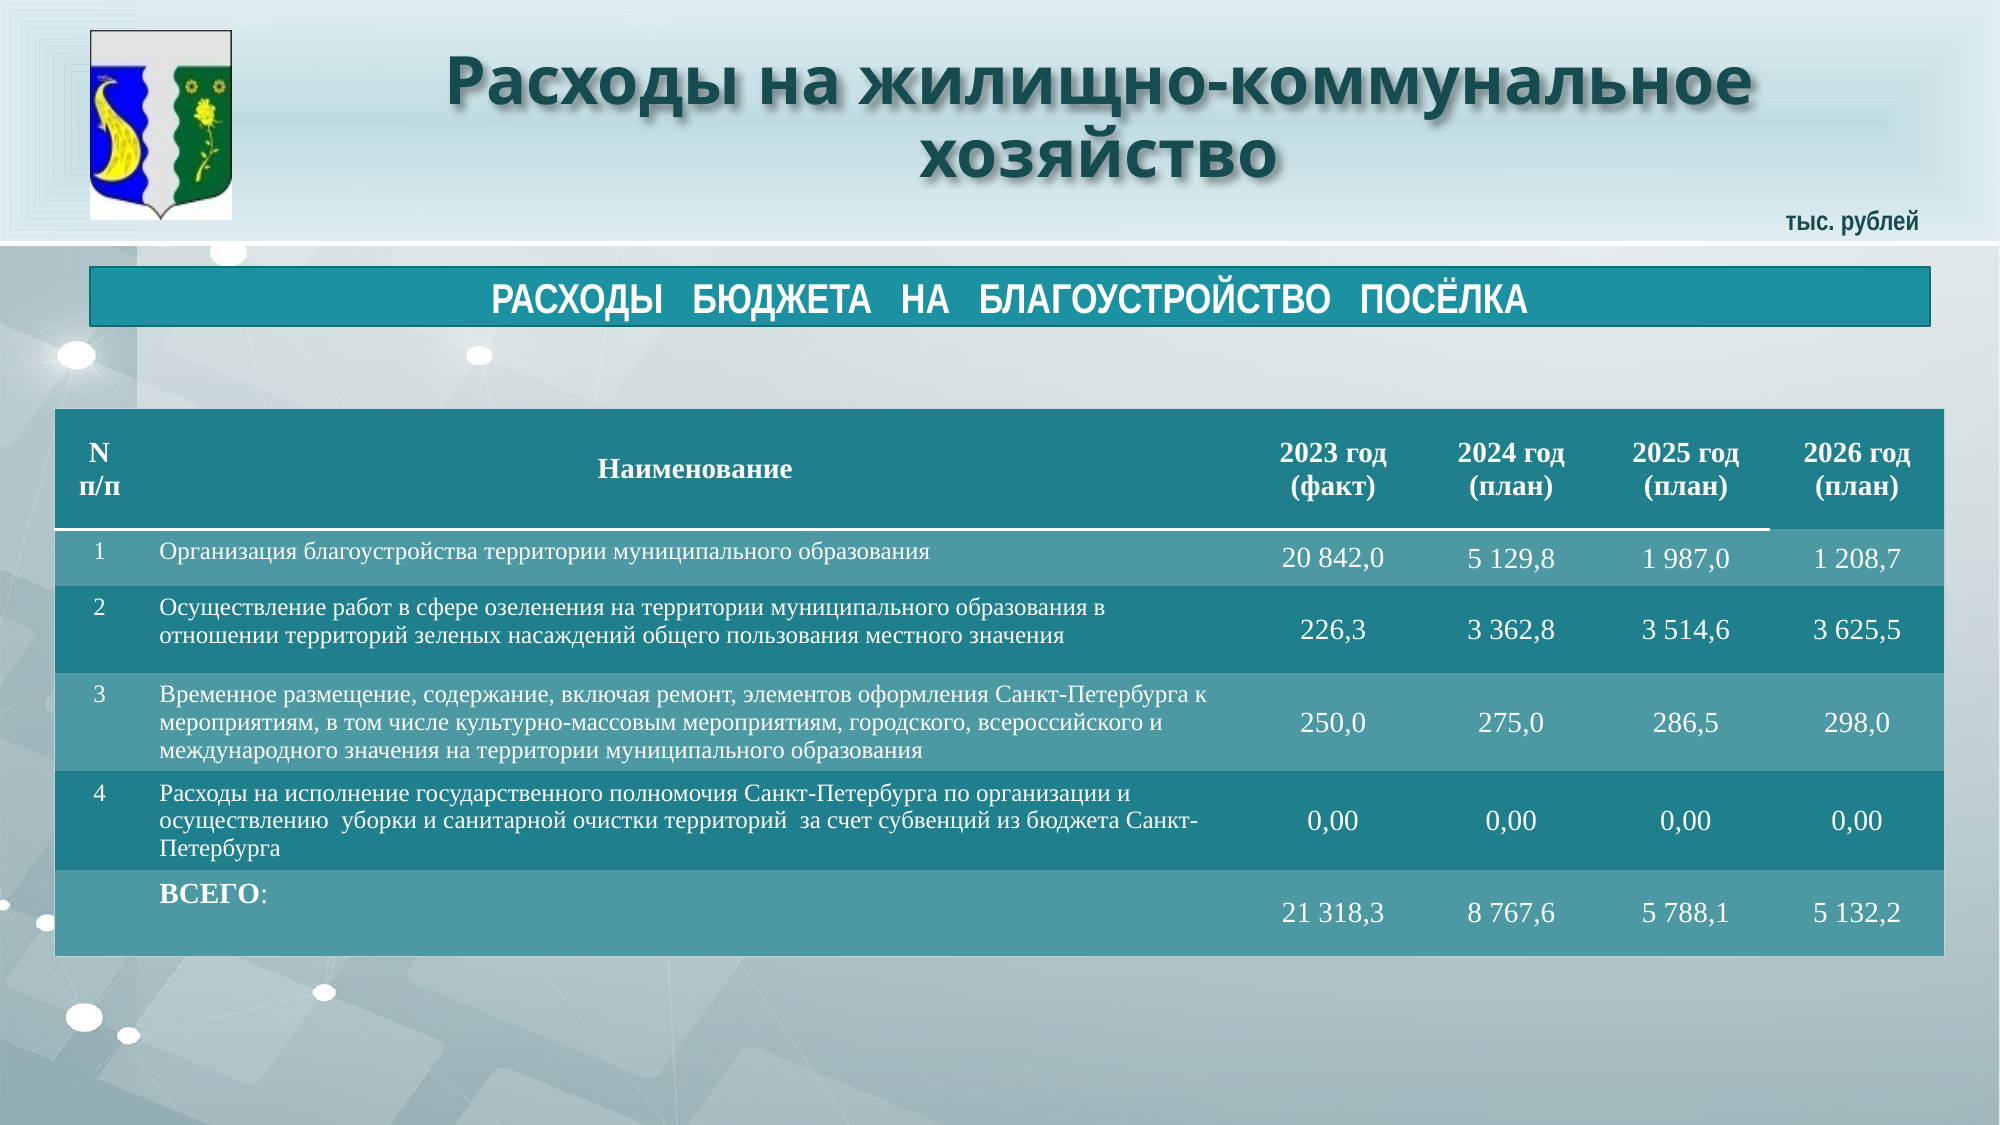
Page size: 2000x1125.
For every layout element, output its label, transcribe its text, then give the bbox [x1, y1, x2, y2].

text_box тыс. рублей [1637, 244, 2000, 256]
text_box РАСХОДЫ БЮДЖЕТА НА БЛАГОУСТРОЙСТВО ПОСЁЛКА [89, 266, 1931, 327]
table_cell 275,0 [1421, 673, 1602, 771]
table_cell 250,0 [1246, 673, 1421, 771]
table_cell 20 842,0 [1246, 531, 1421, 586]
table_cell 286,5 [1602, 673, 1770, 771]
table_cell Временное размещение, содержание, включая ремонт, элементов оформления Санкт-Петербурга к мероприятиям, в том числе культурно-массовым мероприятиям, городского, всероссийского и международного значения на территории муниципального образования [144, 673, 1246, 771]
table_cell 8 767,6 [1421, 870, 1602, 956]
table_cell 226,3 [1246, 586, 1421, 673]
table_cell 1 987,0 [1602, 531, 1770, 586]
picture [90, 30, 232, 220]
text_box [0, 0, 2000, 241]
table_header 2024 год (план) [1421, 409, 1602, 528]
text_box тыс. рублей [1637, 183, 2000, 243]
table_cell 3 362,8 [1421, 586, 1602, 673]
table_cell 0,00 [1246, 771, 1421, 870]
table_cell Организация благоустройства территории муниципального образования [144, 531, 1246, 586]
table_cell 1 [55, 531, 144, 586]
table_cell 1 208,7 [1770, 529, 1944, 586]
table_cell [55, 870, 144, 956]
table_cell 3 514,6 [1602, 586, 1770, 673]
table_cell 4 [55, 771, 144, 870]
table_cell 5 129,8 [1421, 531, 1602, 586]
table_cell 5 788,1 [1602, 870, 1770, 956]
table_header 2023 год (факт) [1246, 409, 1421, 528]
table_cell 5 132,2 [1770, 870, 1944, 956]
table_cell 2 [55, 586, 144, 673]
table_cell 298,0 [1770, 673, 1944, 771]
table_cell 21 318,3 [1246, 870, 1421, 956]
table_header 2026 год (план) [1770, 409, 1944, 529]
table_header Наименование [144, 409, 1246, 528]
table_cell 3 625,5 [1770, 586, 1944, 673]
table_cell Расходы на исполнение государственного полномочия Санкт-Петербурга по организации и осуществлению уборки и санитарной очистки территорий за счет субвенций из бюджета Санкт-Петербурга [144, 771, 1246, 870]
table_header 2025 год (план) [1602, 409, 1770, 528]
title Расходы на жилищно-коммунальное хозяйство [272, 34, 1926, 200]
table_header N п/п [55, 409, 144, 528]
table_cell Осуществление работ в сфере озеленения на территории муниципального образования в отношении территорий зеленых насаждений общего пользования местного значения [144, 586, 1246, 673]
table_cell 0,00 [1602, 771, 1770, 870]
table_cell ВСЕГО: [144, 870, 1246, 956]
table_cell 0,00 [1421, 771, 1602, 870]
table_cell 0,00 [1770, 771, 1944, 870]
table_cell 3 [55, 673, 144, 771]
